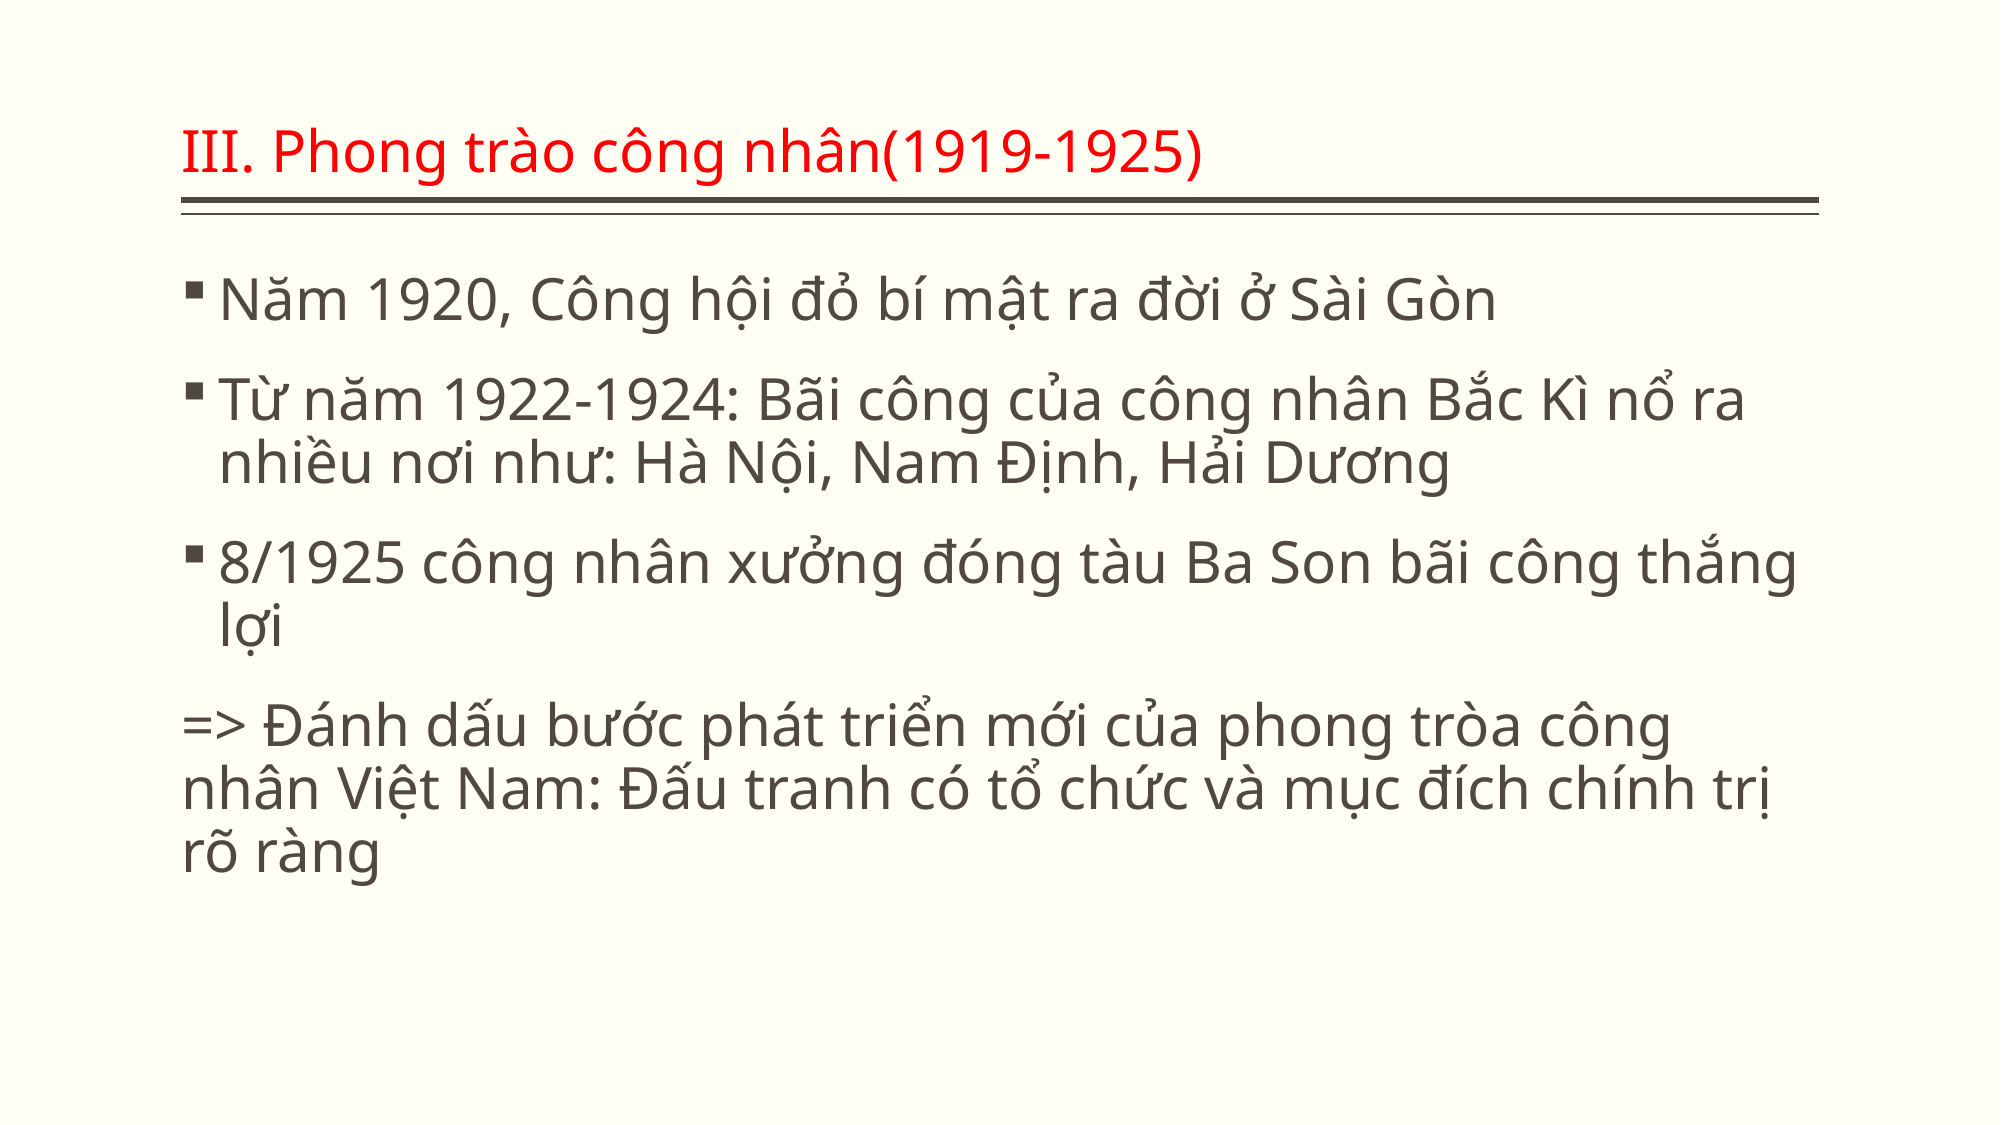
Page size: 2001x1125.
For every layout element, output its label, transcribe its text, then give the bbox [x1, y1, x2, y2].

list Năm 1920, Công hội đỏ bí mật ra đời ở Sài Gòn Từ năm 1922-1924: Bãi công của công nhân Bắc Kì nổ ra nhiều nơi như: Hà Nội, Nam Định, Hải Dương 8/1925 công nhân xưởng đóng tàu Ba Son bãi công thắng lợi => Đánh dấu bước phát triển mới của phong tròa công nhân Việt Nam: Đấu tranh có tổ chức và mục đích chính trị rõ ràng [181, 262, 1819, 1013]
title III. Phong trào công nhân(1919-1925) [181, 12, 1819, 193]
